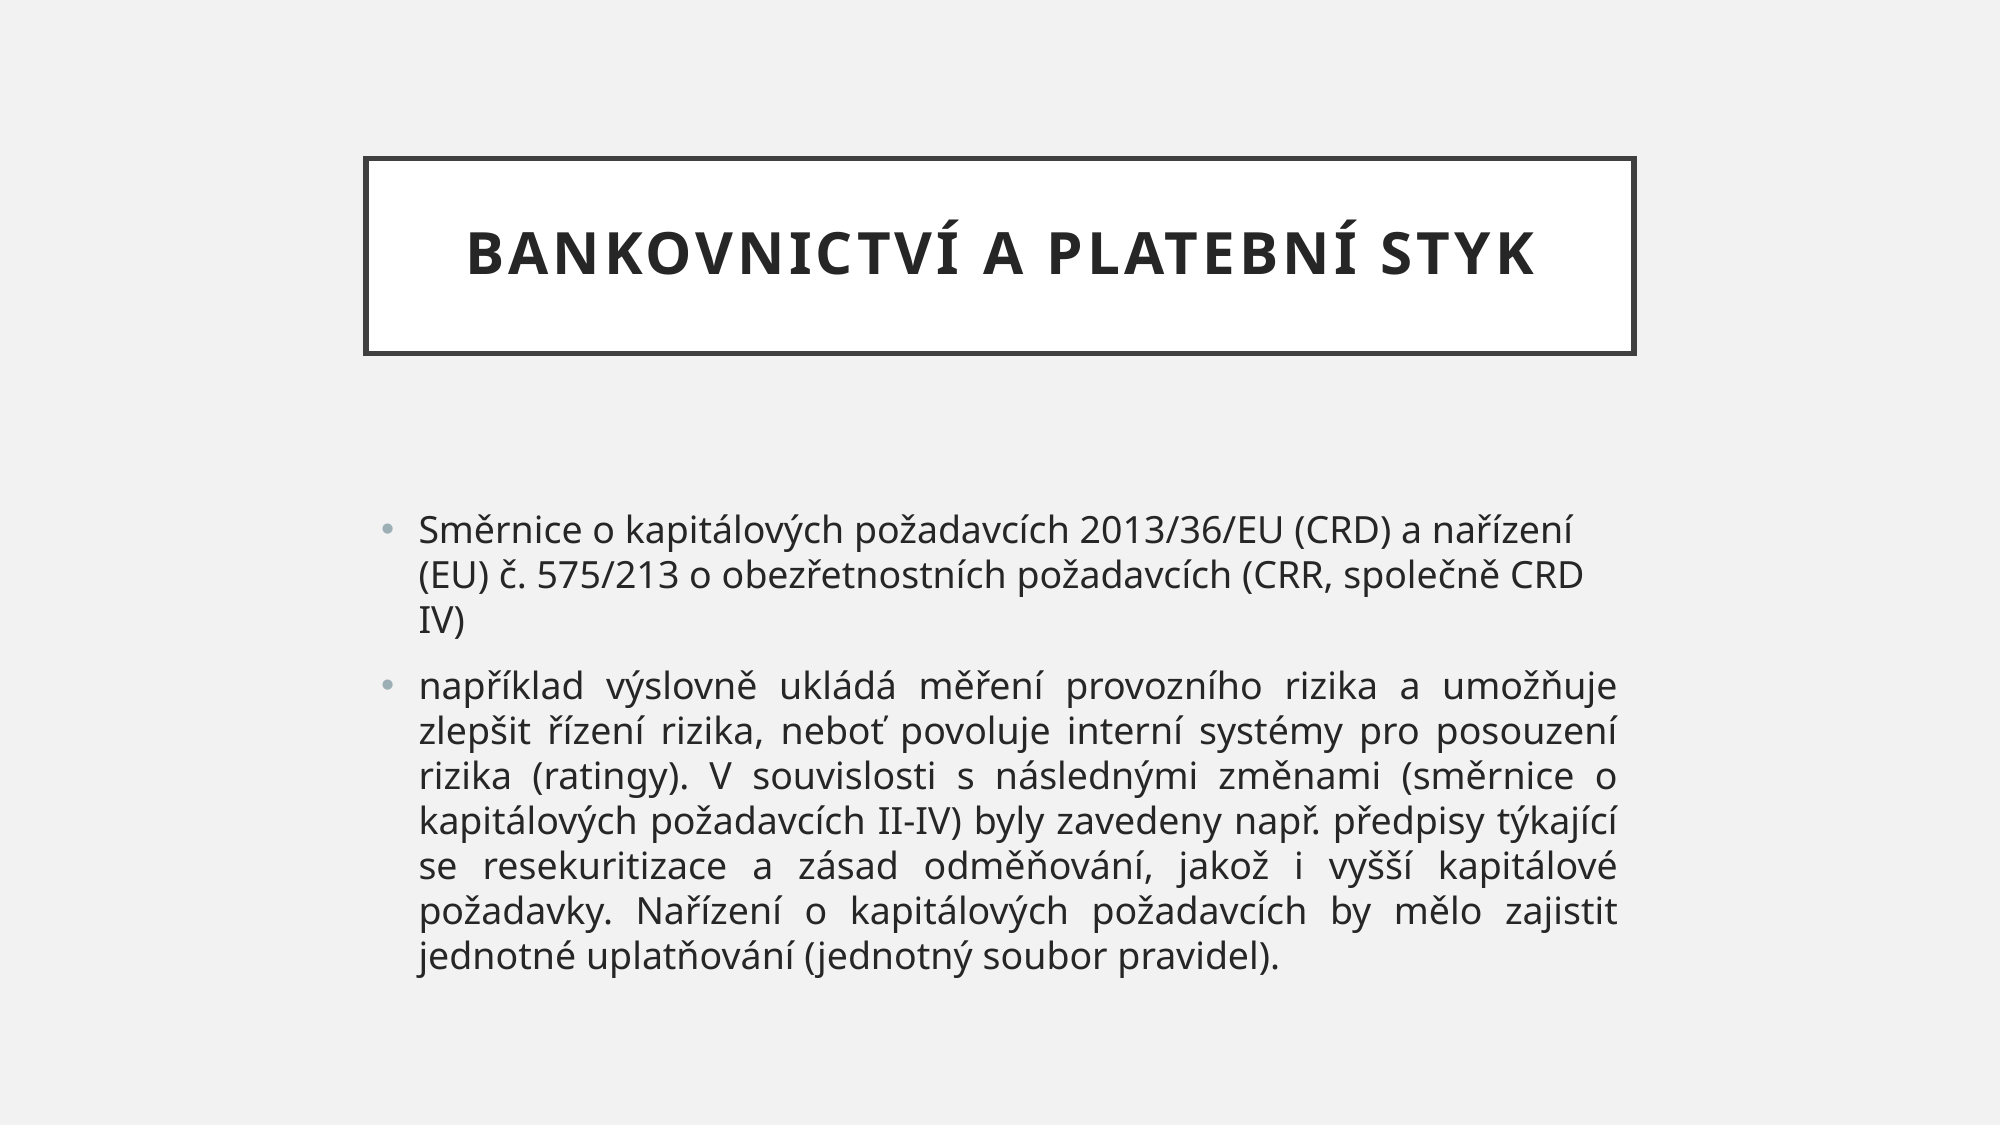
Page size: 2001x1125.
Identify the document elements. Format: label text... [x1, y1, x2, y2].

list Směrnice o kapitálových požadavcích 2013/36/EU (CRD) a nařízení (EU) č. 575/213 o obezřetnostních požadavcích (CRR, společně CRD IV) například výslovně ukládá měření provozního rizika a umožňuje zlepšit řízení rizika, neboť povoluje interní systémy pro posouzení rizika (ratingy). V souvislosti s následnými změnami (směrnice o kapitálových požadavcích II-IV) byly zavedeny např. předpisy týkající se resekuritizace a zásad odměňování, jakož i vyšší kapitálové požadavky. Nařízení o kapitálových požadavcích by mělo zajistit jednotné uplatňování (jednotný soubor pravidel). [366, 432, 1634, 942]
title Bankovnictví a platební styk [363, 156, 1637, 356]
